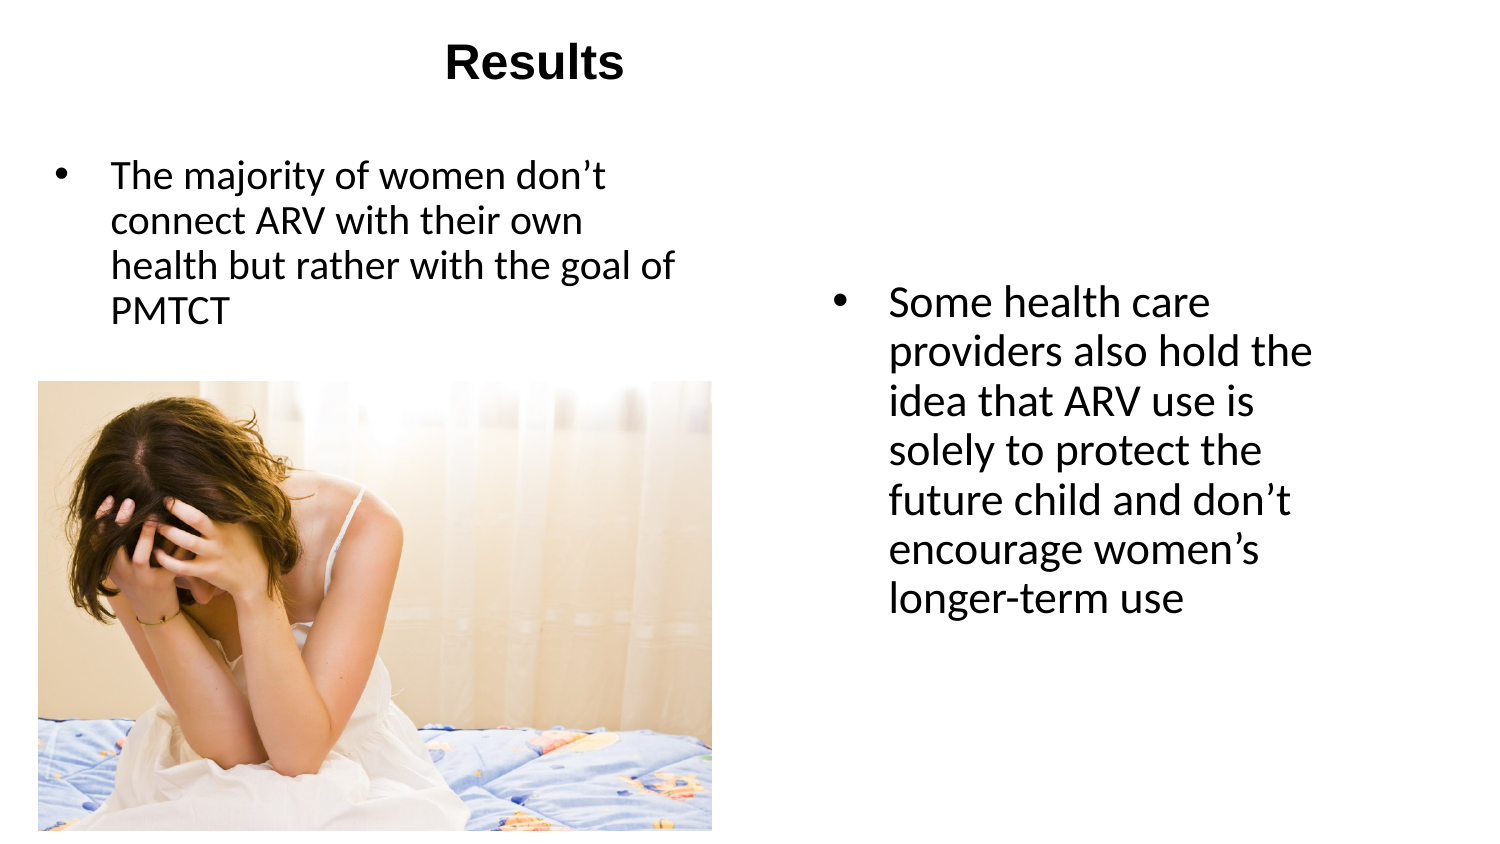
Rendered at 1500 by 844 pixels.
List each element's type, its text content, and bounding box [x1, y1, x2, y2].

text_box Results [326, 21, 743, 97]
picture [37, 380, 712, 831]
text_box The majority of women don’t connect ARV with their own health but rather with the goal of PMTCT [20, 138, 706, 349]
list Some health care providers also hold the idea that ARV use is solely to protect the future child and don’t encourage women’s longer-term use [798, 97, 1379, 805]
